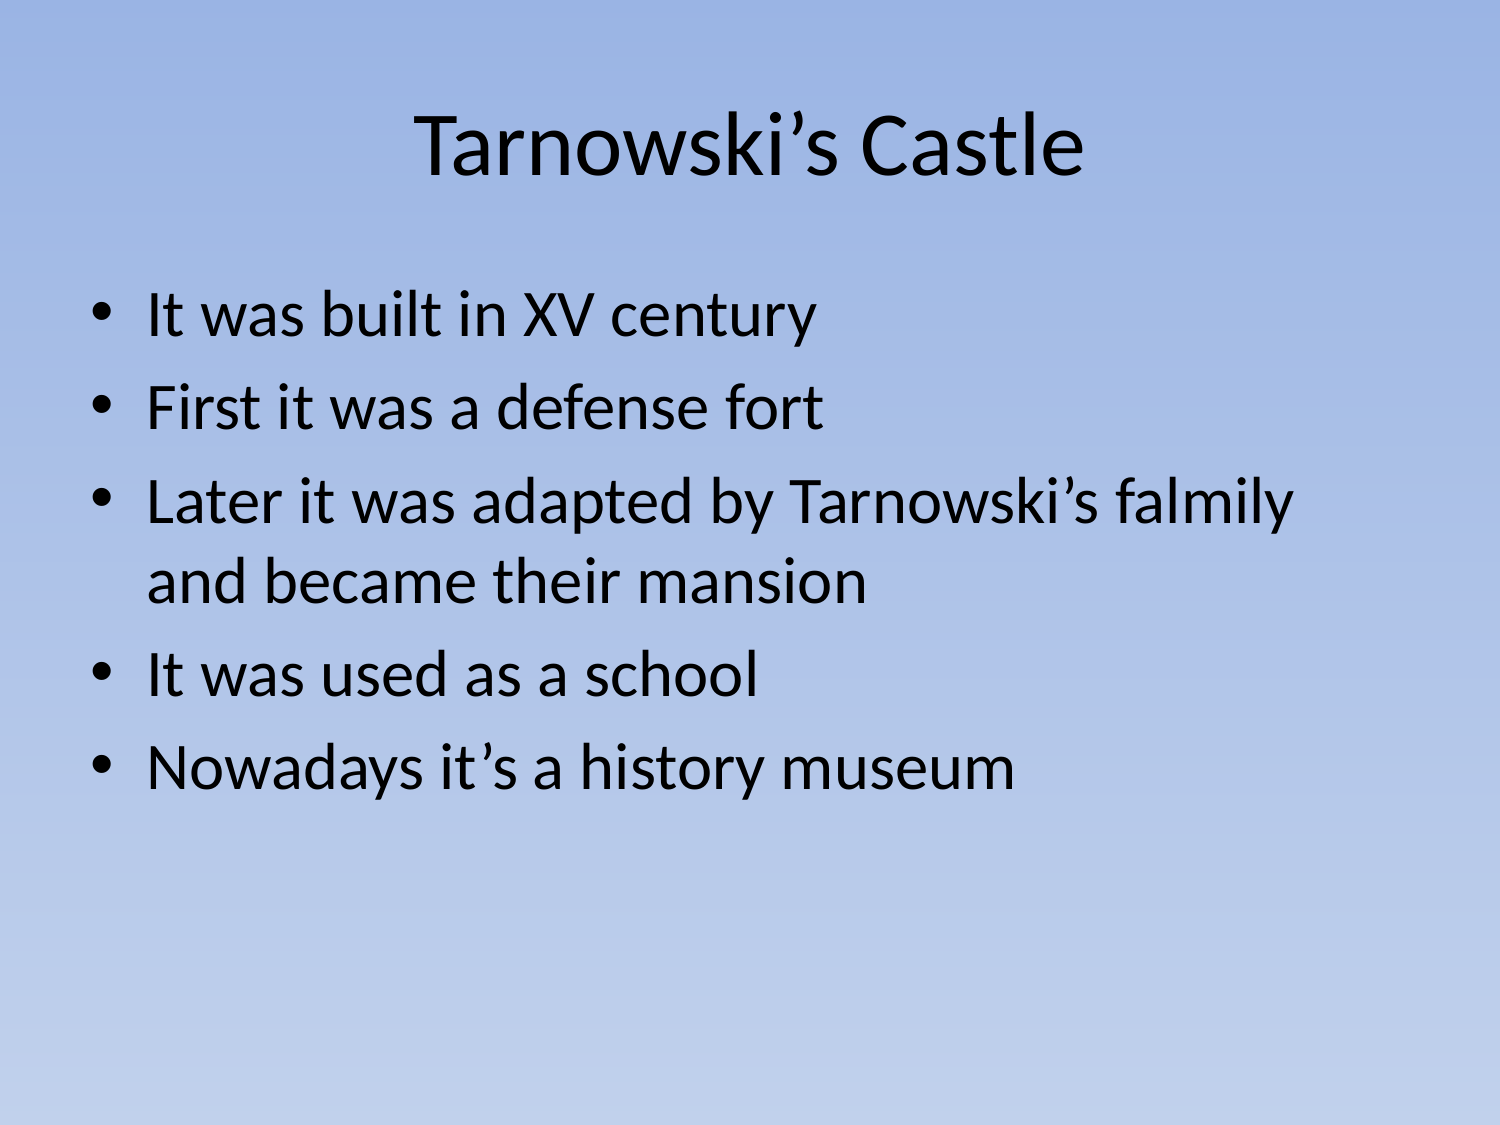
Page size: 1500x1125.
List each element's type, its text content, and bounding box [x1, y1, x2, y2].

title Tarnowski’s Castle [75, 45, 1425, 233]
list It was built in XV century First it was a defense fort Later it was adapted by Tarnowski’s falmily and became their mansion It was used as a school Nowadays it’s a history museum [75, 262, 1425, 1005]
